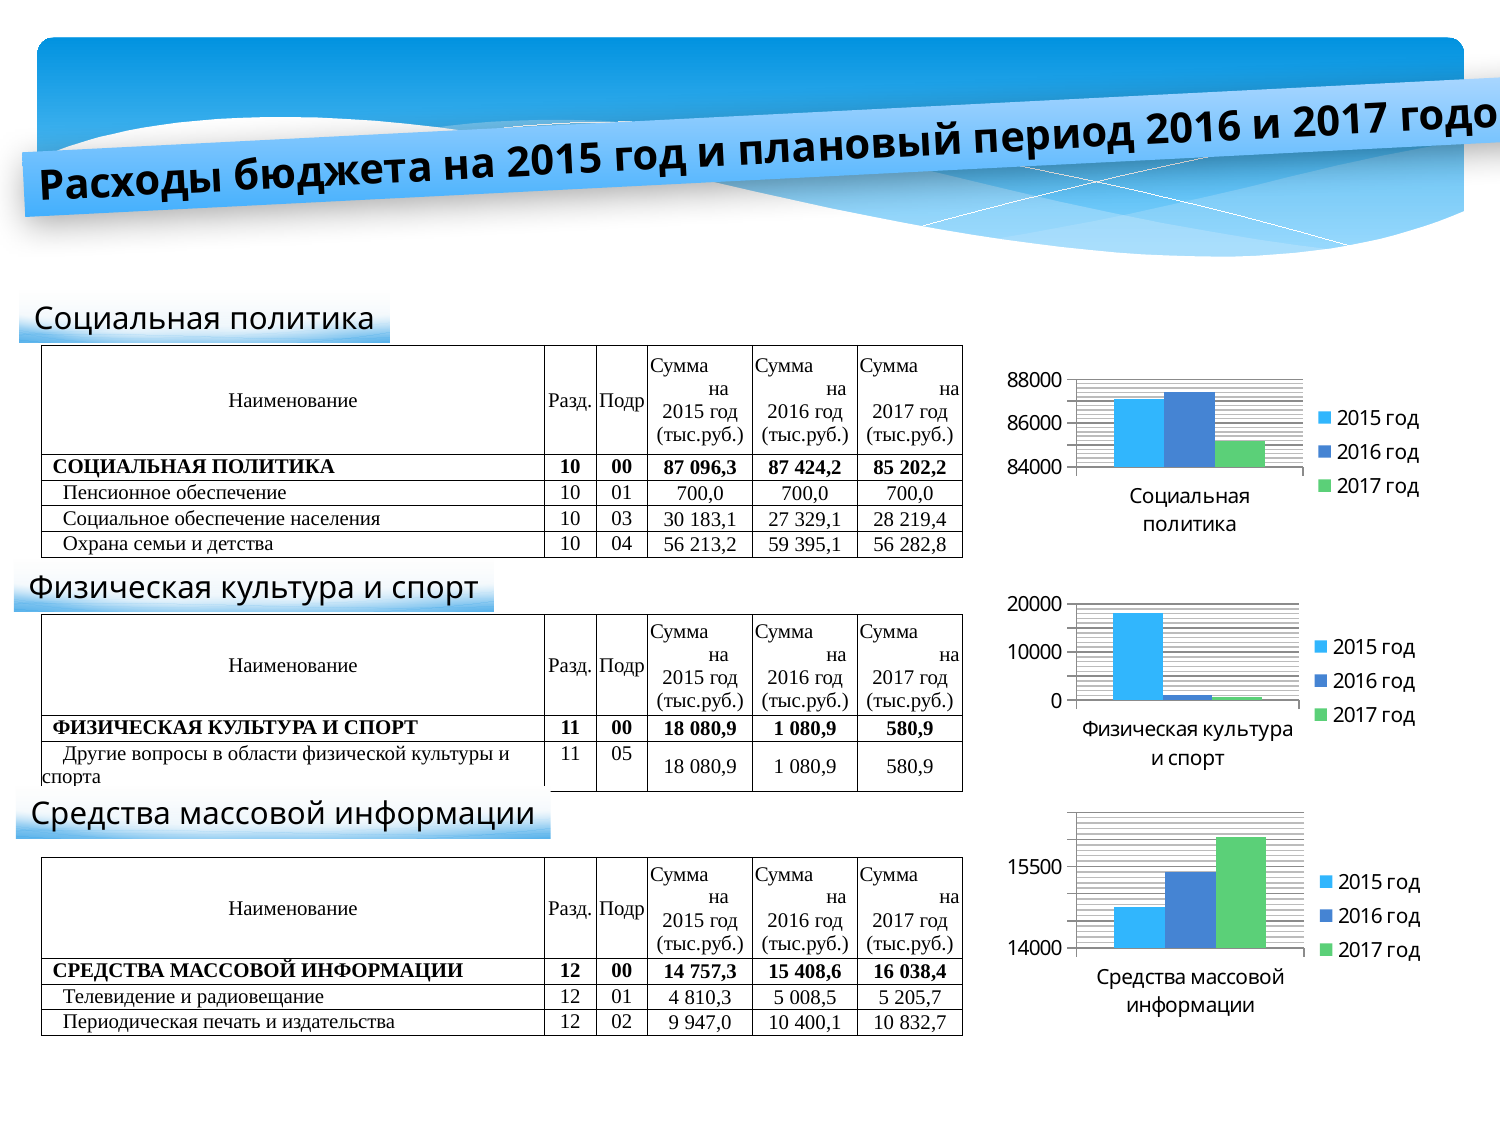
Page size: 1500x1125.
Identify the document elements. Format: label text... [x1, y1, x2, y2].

table_header Сумма на 2016 год (тыс.руб.) [753, 615, 857, 715]
table_cell 00 [597, 716, 647, 741]
table_cell 85 202,2 [858, 455, 962, 480]
table_cell 01 [597, 985, 647, 1009]
text_box Физическая культура и спорт [13, 559, 494, 612]
table_cell 700,0 [753, 481, 857, 505]
table_cell 1 080,9 [753, 716, 857, 741]
table_cell СРЕДСТВА МАССОВОЙ ИНФОРМАЦИИ [42, 959, 544, 984]
table_cell 5 008,5 [753, 985, 857, 1009]
table_cell 16 038,4 [858, 959, 962, 984]
table_header Сумма на 2017 год (тыс.руб.) [858, 615, 962, 715]
table_cell ФИЗИЧЕСКАЯ КУЛЬТУРА И СПОРТ [42, 716, 544, 741]
table_cell 28 219,4 [858, 506, 962, 531]
table_cell СОЦИАЛЬНАЯ ПОЛИТИКА [42, 455, 544, 480]
table_cell 87 096,3 [648, 455, 752, 480]
table_cell 580,9 [858, 716, 962, 741]
chart [997, 807, 1441, 1024]
table_cell 18 080,9 [648, 716, 752, 741]
table_cell 03 [597, 506, 647, 531]
table_cell 10 832,7 [858, 1010, 962, 1035]
chart [997, 585, 1436, 776]
table_header Подр [597, 858, 647, 958]
table_cell 4 810,3 [648, 985, 752, 1009]
table_cell 700,0 [648, 481, 752, 505]
table_cell 56 282,8 [858, 532, 962, 557]
table_cell Телевидение и радиовещание [42, 985, 544, 1009]
table_header Сумма на 2015 год (тыс.руб.) [648, 858, 752, 958]
table_cell 10 [545, 532, 596, 557]
table_header Подр [597, 615, 647, 715]
table_cell 18 080,9 [648, 742, 752, 791]
table_header Сумма на 2017 год (тыс.руб.) [858, 858, 962, 958]
table_cell 12 [545, 985, 596, 1009]
table_cell 00 [597, 959, 647, 984]
text_box Социальная политика [19, 290, 390, 343]
table_cell 27 329,1 [753, 506, 857, 531]
table_cell 1 080,9 [753, 742, 857, 791]
table_cell Периодическая печать и издательства [42, 1010, 544, 1035]
table_cell 11 [545, 716, 596, 741]
chart [997, 361, 1440, 542]
table_cell 10 [545, 481, 596, 505]
table_cell 15 408,6 [753, 959, 857, 984]
table_cell 56 213,2 [648, 532, 752, 557]
table_cell 14 757,3 [648, 959, 752, 984]
table_cell 10 [545, 506, 596, 531]
table_cell 59 395,1 [753, 532, 857, 557]
text_box Средства массовой информации [15, 786, 551, 839]
table_cell Пенсионное обеспечение [42, 481, 544, 505]
table_header Разд. [545, 858, 596, 958]
text_box Расходы бюджета на 2015 год и плановый период 2016 и 2017 годов [21, 76, 1500, 218]
table_cell Социальное обеспечение населения [42, 506, 544, 531]
table_header Сумма на 2016 год (тыс.руб.) [753, 858, 857, 958]
table_cell 12 [545, 959, 596, 984]
table_cell 10 400,1 [753, 1010, 857, 1035]
table_cell 10 [545, 455, 596, 480]
table_cell 00 [597, 455, 647, 480]
table_cell 05 [597, 742, 647, 791]
table_cell 9 947,0 [648, 1010, 752, 1035]
table_cell Охрана семьи и детства [42, 532, 544, 557]
table_header Наименование [42, 615, 544, 715]
table_cell 02 [597, 1010, 647, 1035]
table_header Сумма на 2017 год (тыс.руб.) [858, 346, 962, 454]
table_header Сумма на 2016 год (тыс.руб.) [753, 346, 857, 454]
table_cell 87 424,2 [753, 455, 857, 480]
table_cell 30 183,1 [648, 506, 752, 531]
table_header Наименование [42, 346, 544, 454]
table_cell Другие вопросы в области физической культуры и спорта [42, 742, 544, 786]
table_header Сумма на 2015 год (тыс.руб.) [648, 346, 752, 454]
table_cell 700,0 [858, 481, 962, 505]
table_cell 580,9 [858, 742, 962, 791]
table_header Разд. [545, 346, 596, 454]
table_cell 12 [545, 1010, 596, 1035]
table_header Подр [597, 346, 647, 454]
table_cell 5 205,7 [858, 985, 962, 1009]
table_header Сумма на 2015 год (тыс.руб.) [648, 615, 752, 715]
table_header Разд. [545, 615, 596, 715]
table_cell 01 [597, 481, 647, 505]
table_cell 11 [545, 742, 596, 791]
table_cell 04 [597, 532, 647, 557]
table_header Наименование [42, 858, 544, 958]
